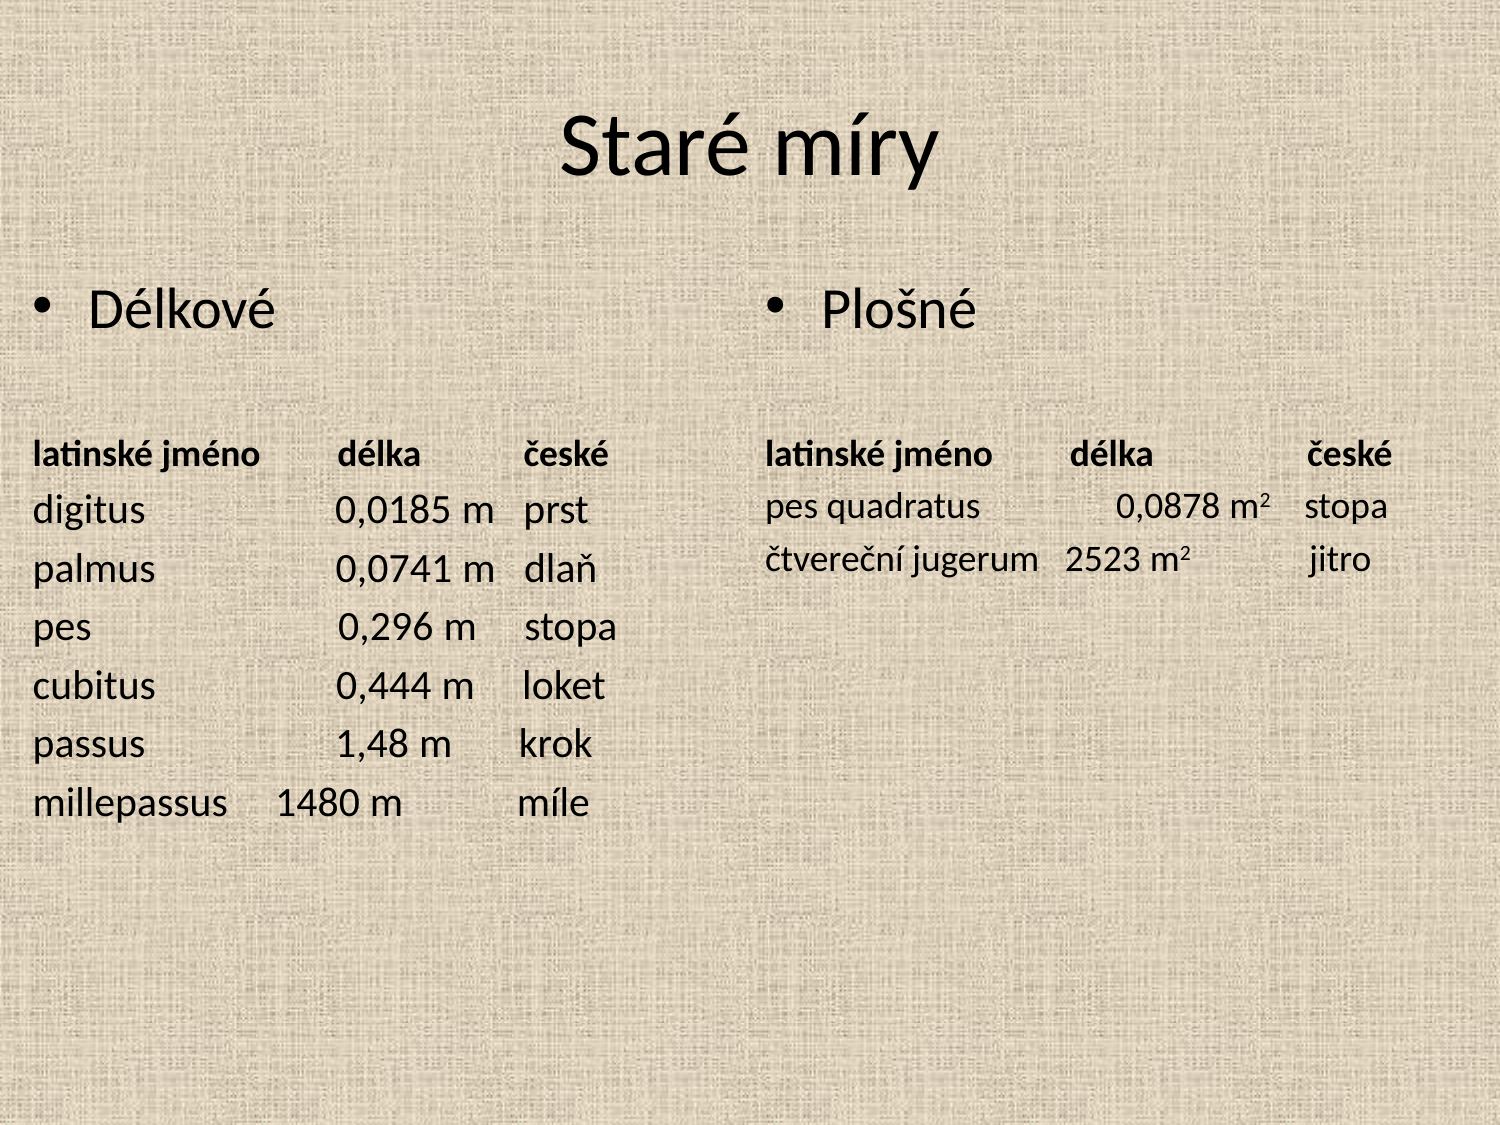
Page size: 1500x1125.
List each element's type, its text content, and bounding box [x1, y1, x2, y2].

picture [0, 0, 1500, 1125]
title Staré míry [75, 45, 1425, 233]
list Délkové latinské jméno délka české digitus 0,0185 m prst palmus 0,0741 m dlaň pes 0,296 m stopa cubitus 0,444 m loket passus 1,48 m krok millepassus 1480 m míle [17, 262, 738, 1005]
list Plošné latinské jméno délka české pes quadratus 0,0878 m2 stopa čtvereční jugerum 2523 m2 jitro [750, 262, 1471, 1005]
